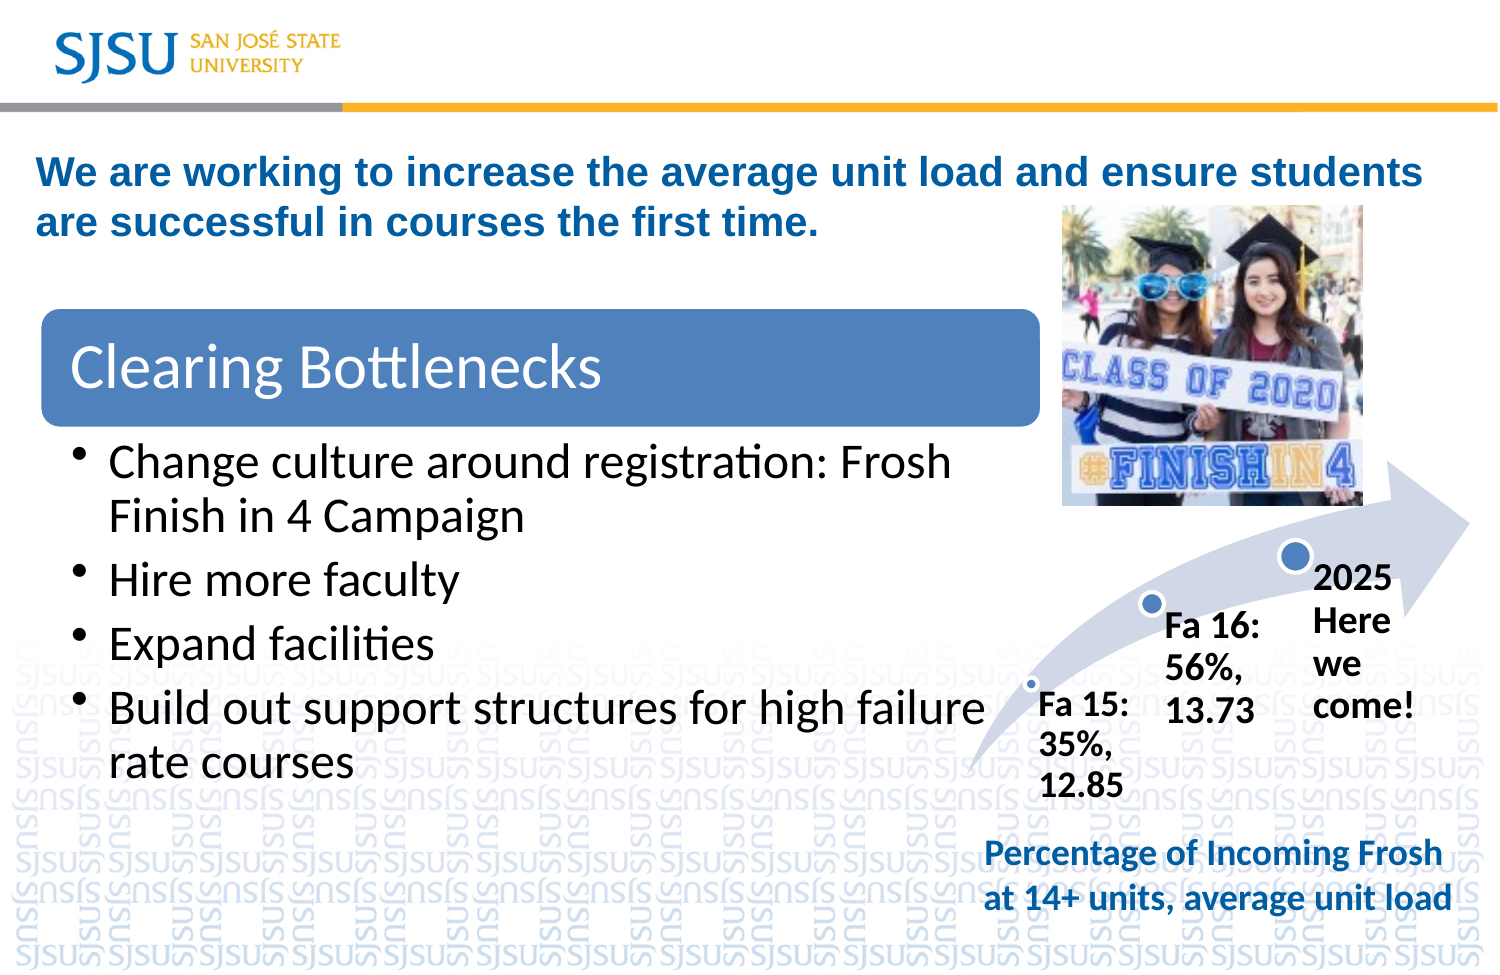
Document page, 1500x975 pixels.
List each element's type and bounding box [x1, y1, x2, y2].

picture [0, 0, 1498, 975]
text_box [39, 304, 1043, 821]
text_box [954, 460, 1471, 776]
